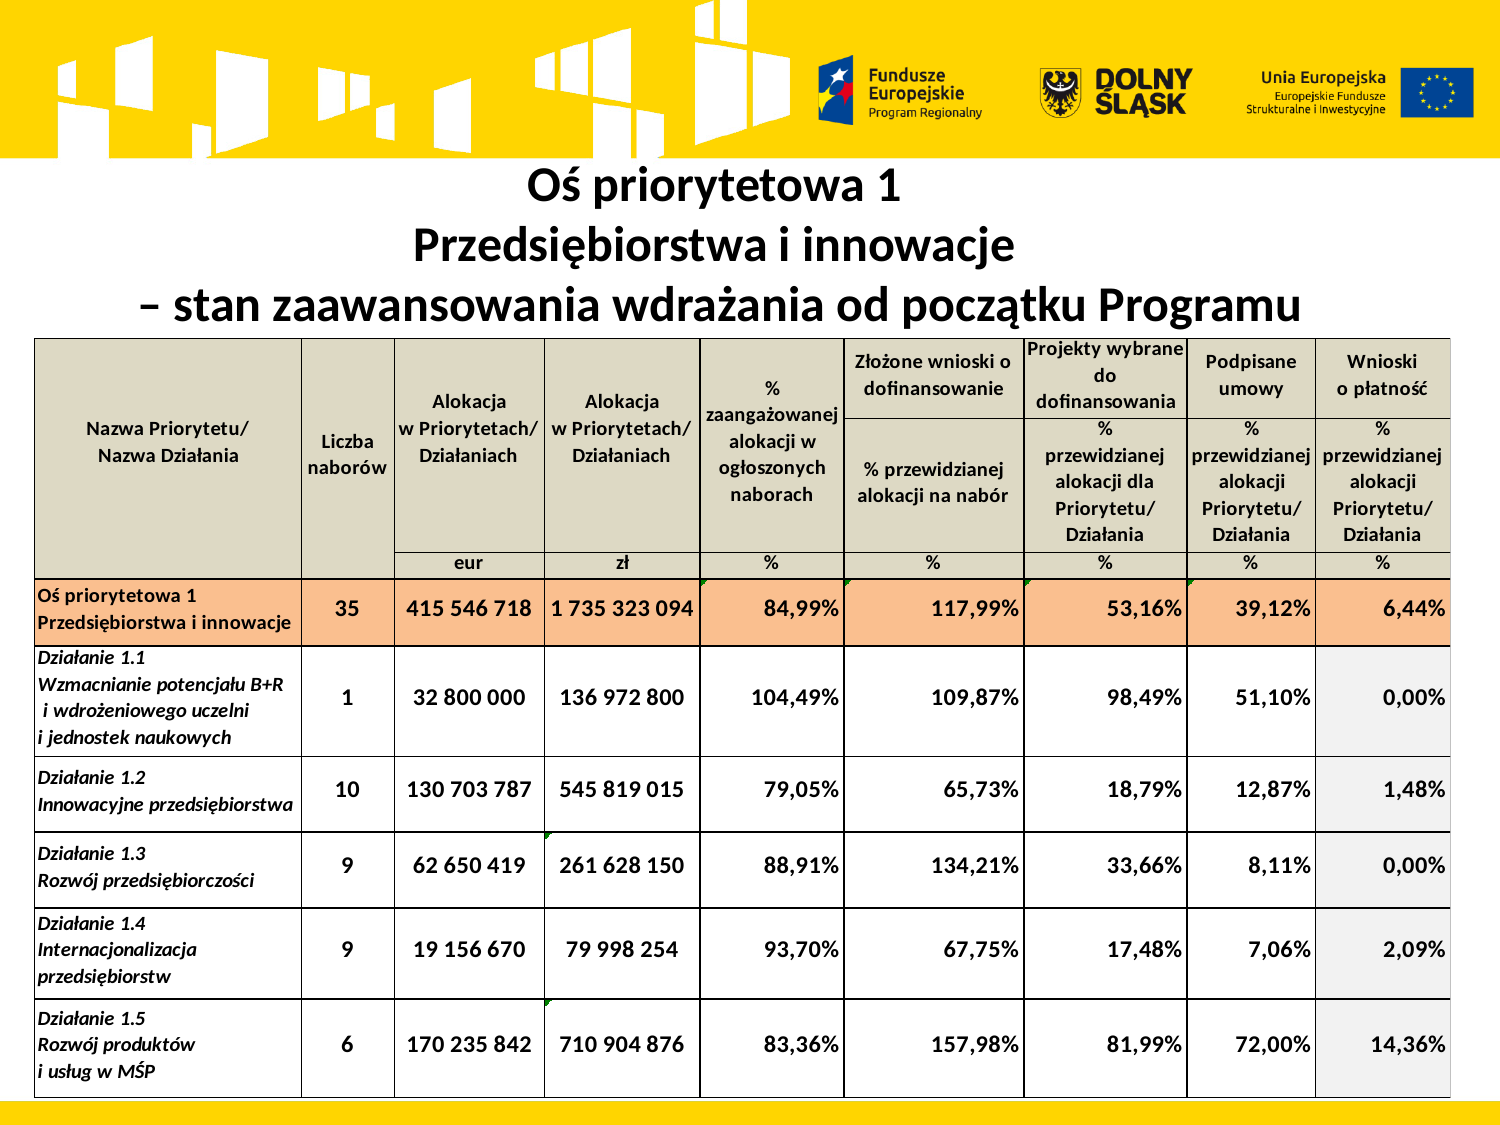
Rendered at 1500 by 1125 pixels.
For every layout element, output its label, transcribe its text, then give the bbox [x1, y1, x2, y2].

list [75, 262, 1425, 336]
text_box Oś priorytetowa 1 Przedsiębiorstwa i innowacje – stan zaawansowania wdrażania od początku Programu [88, 143, 1353, 262]
picture [0, 0, 1500, 1125]
